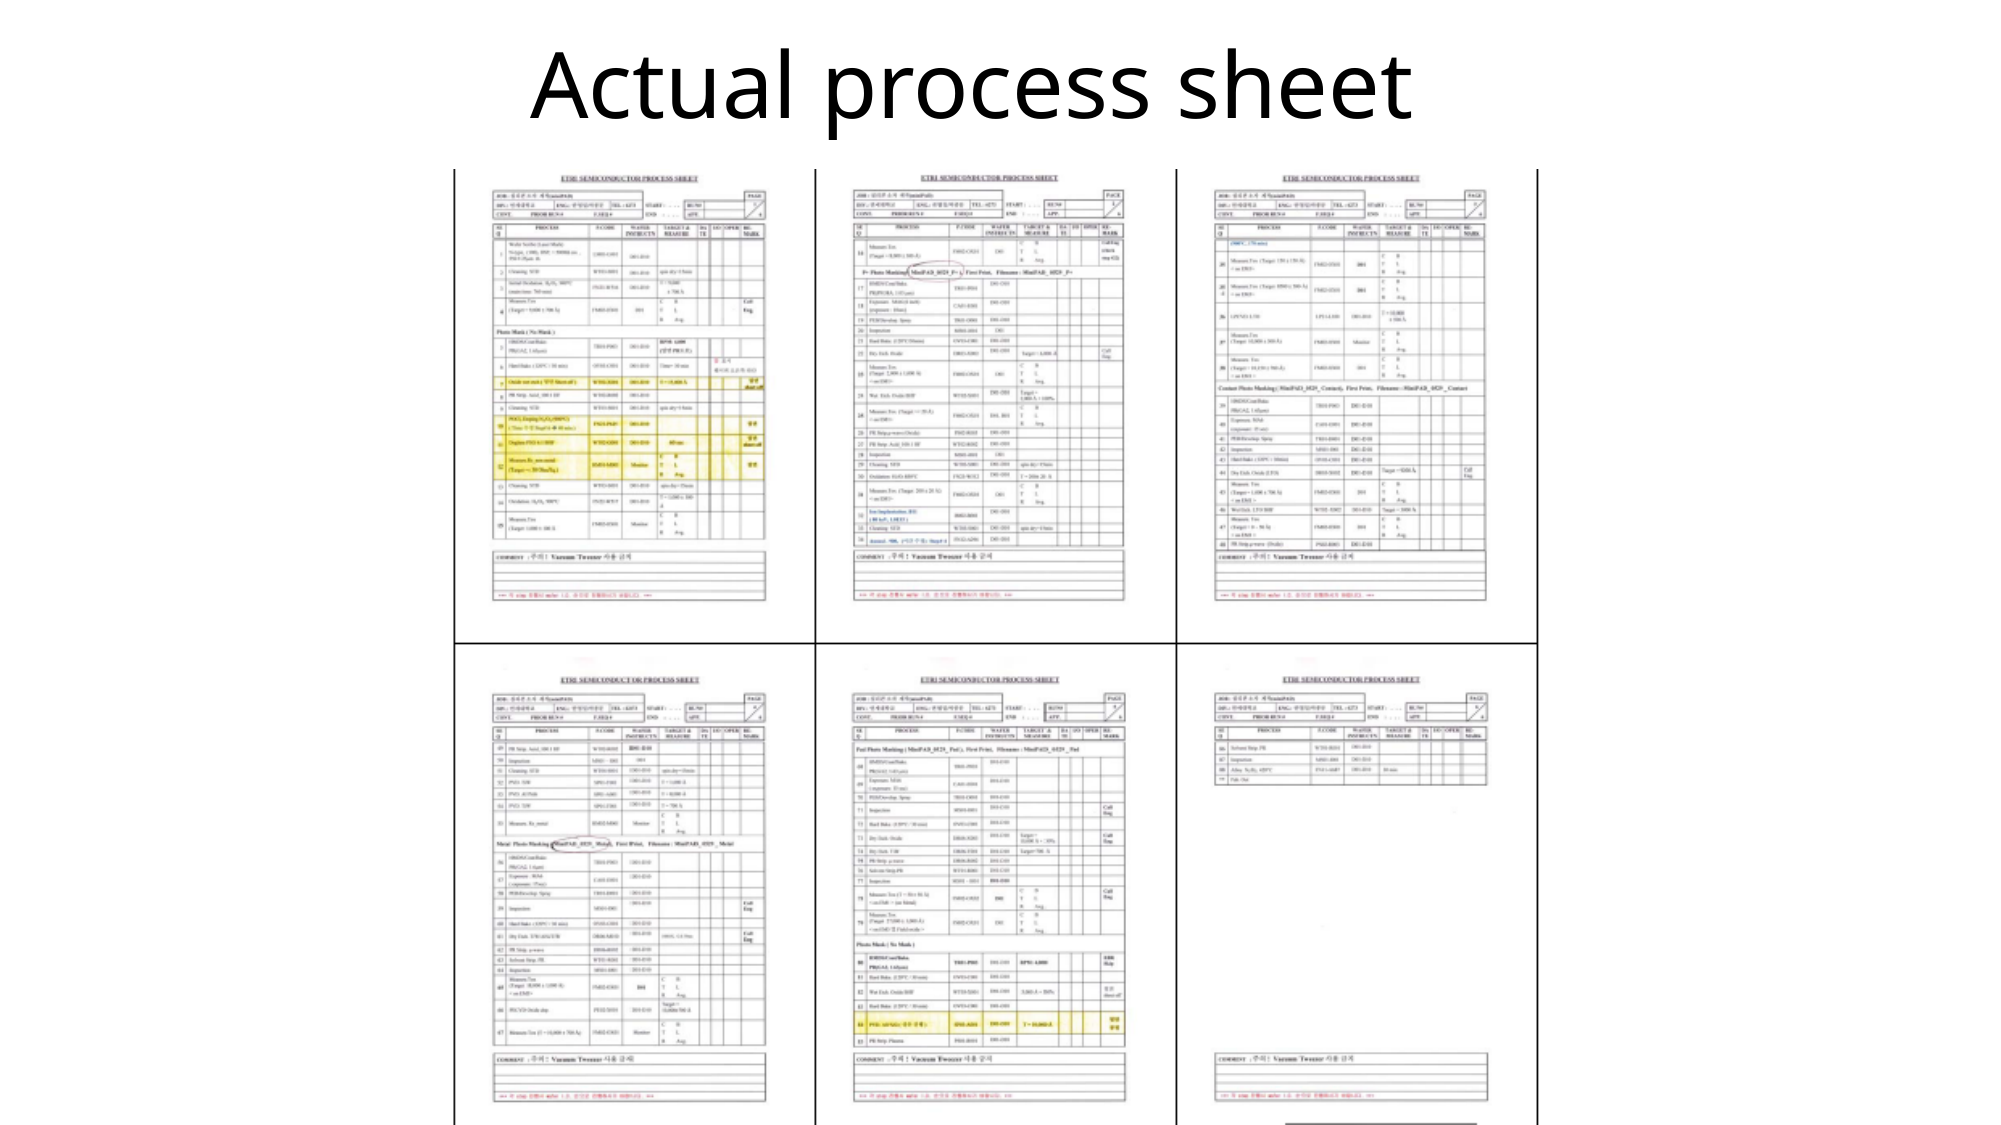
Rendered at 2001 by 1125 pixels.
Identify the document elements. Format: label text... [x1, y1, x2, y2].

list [449, 169, 1544, 1125]
title Actual process sheet [324, 0, 1675, 183]
